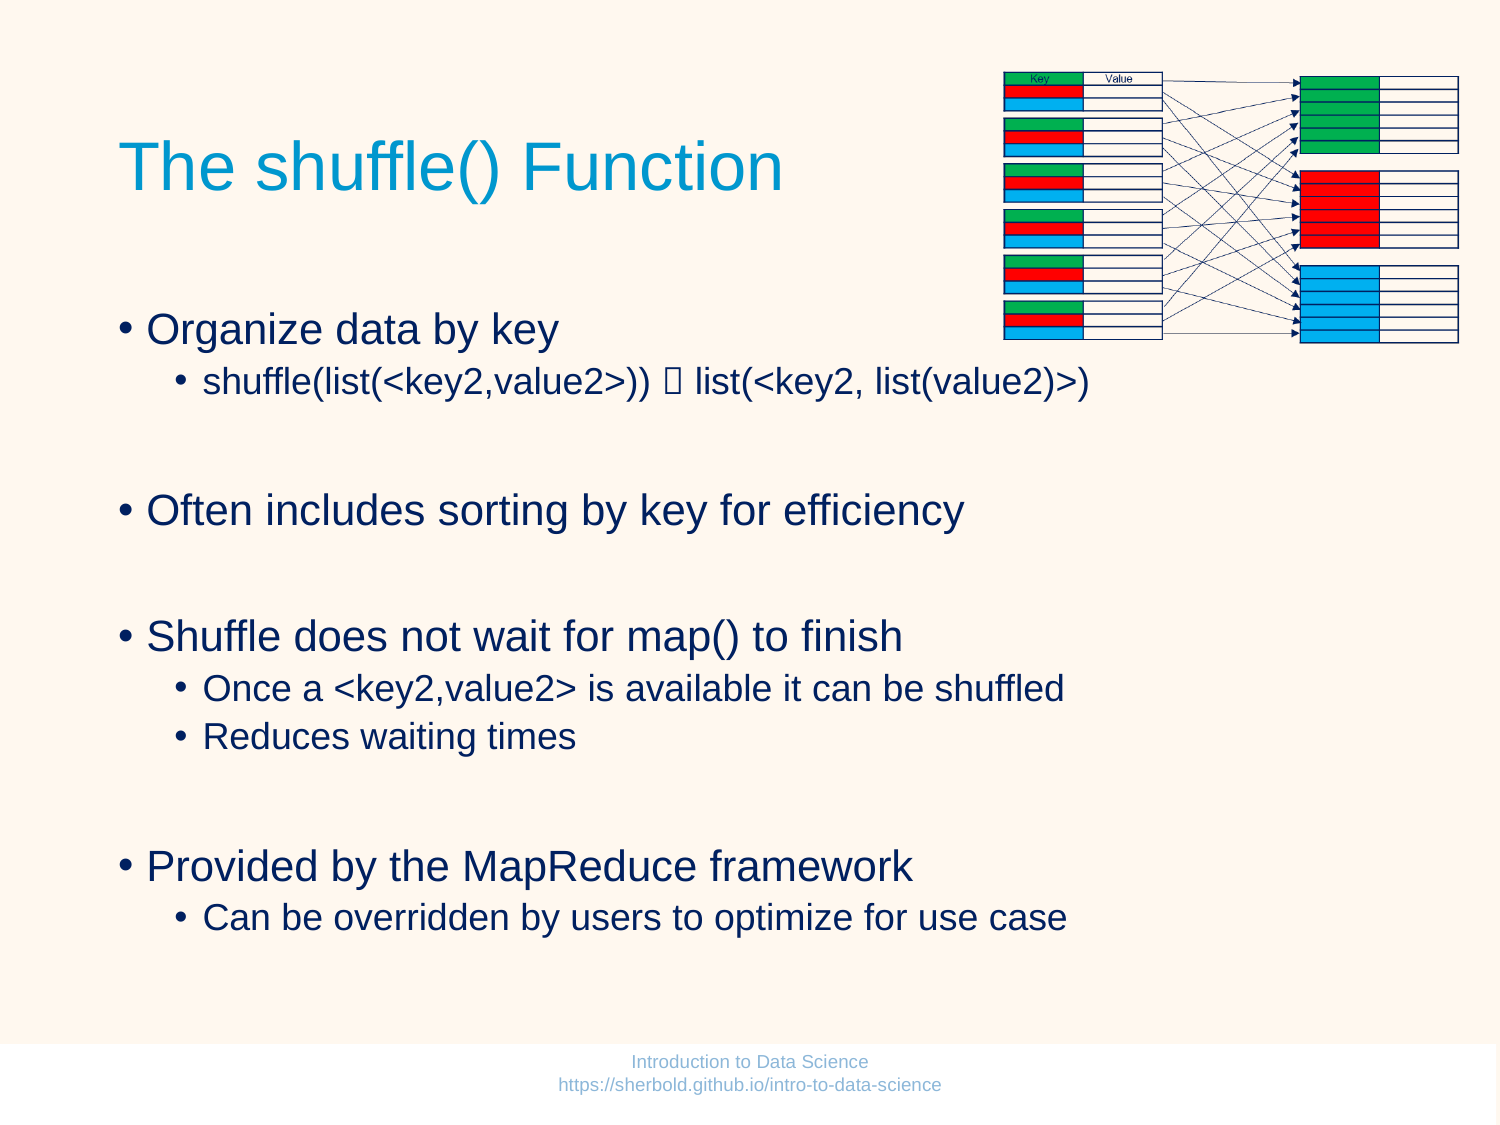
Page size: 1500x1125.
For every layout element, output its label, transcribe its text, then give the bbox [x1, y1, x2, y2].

picture [1003, 66, 1460, 344]
list Organize data by key shuffle(list(<key2,value2>))  list(<key2, list(value2)>) Often includes sorting by key for efficiency Shuffle does not wait for map() to finish Once a <key2,value2> is available it can be shuffled Reduces waiting times Provided by the MapReduce framework Can be overridden by users to optimize for use case [103, 299, 1397, 1014]
footer Introduction to Data Science https://sherbold.github.io/intro-to-data-science [496, 1042, 1004, 1103]
title The shuffle() Function [103, 59, 1397, 278]
